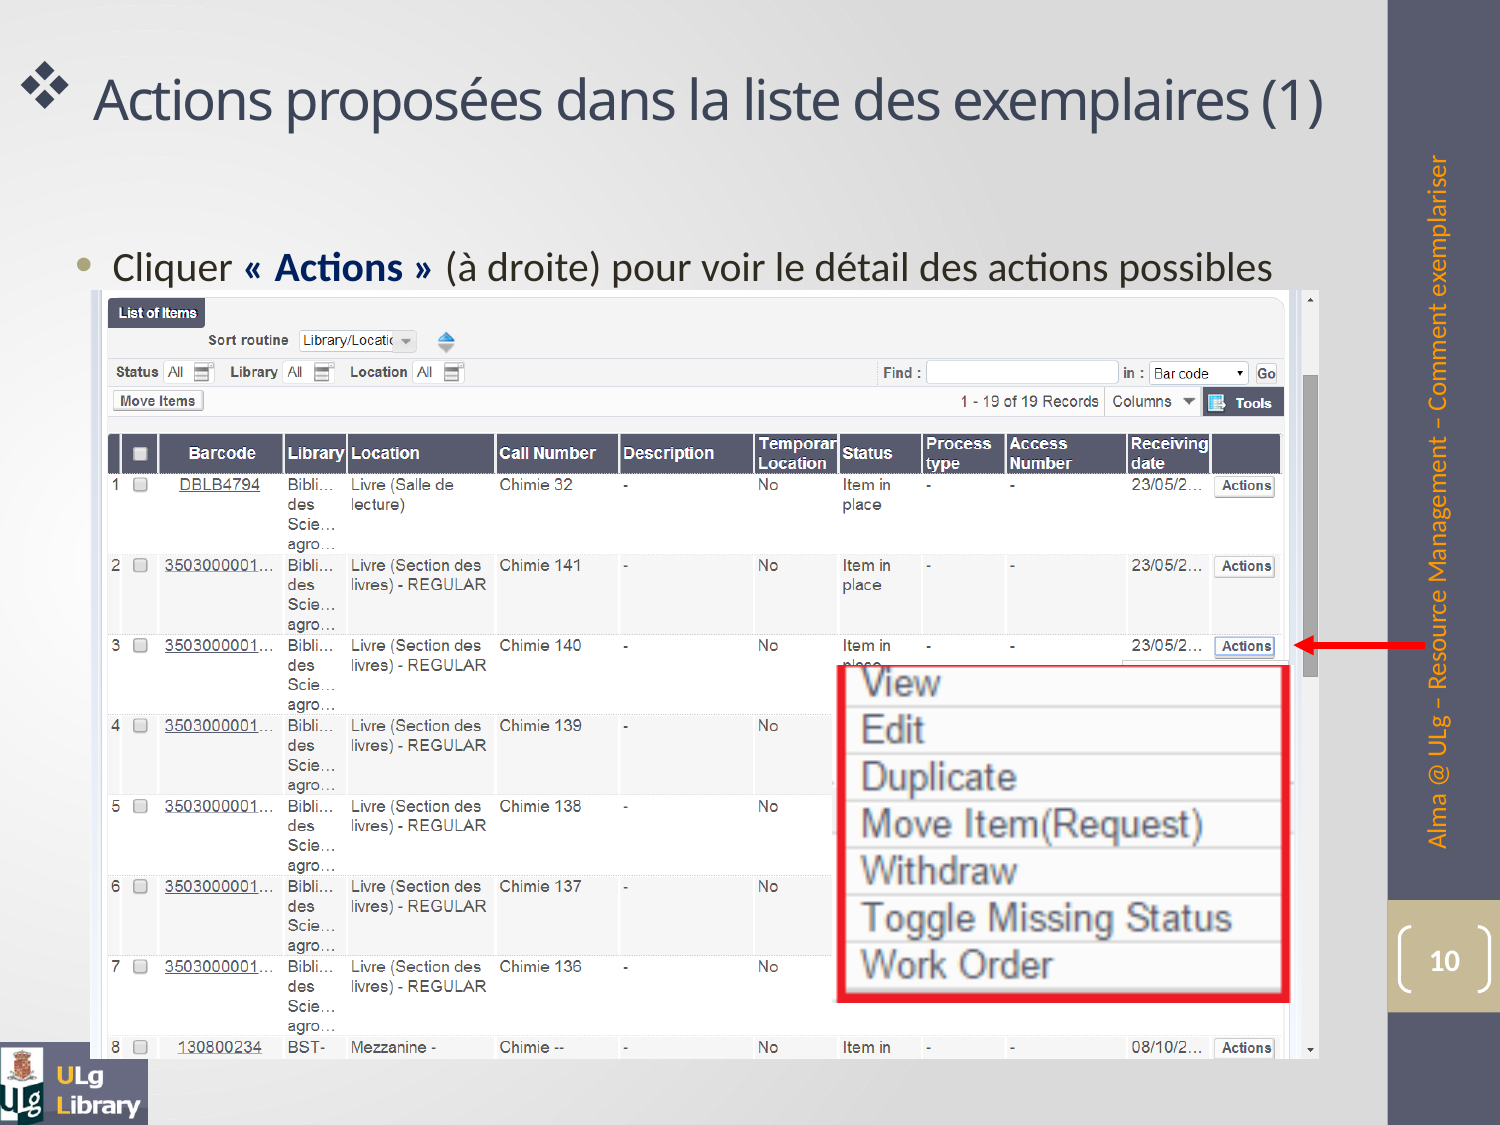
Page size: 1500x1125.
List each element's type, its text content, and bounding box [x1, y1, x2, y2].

footer Alma @ ULg – Resource Management – Comment exemplariser [1411, 31, 1472, 865]
picture [0, 290, 1320, 1125]
title Actions proposées dans la liste des exemplaires (1) [0, 0, 1400, 188]
slide_number 10 [1397, 925, 1492, 994]
list Cliquer « Actions » (à droite) pour voir le détail des actions possibles [41, 231, 1353, 1050]
